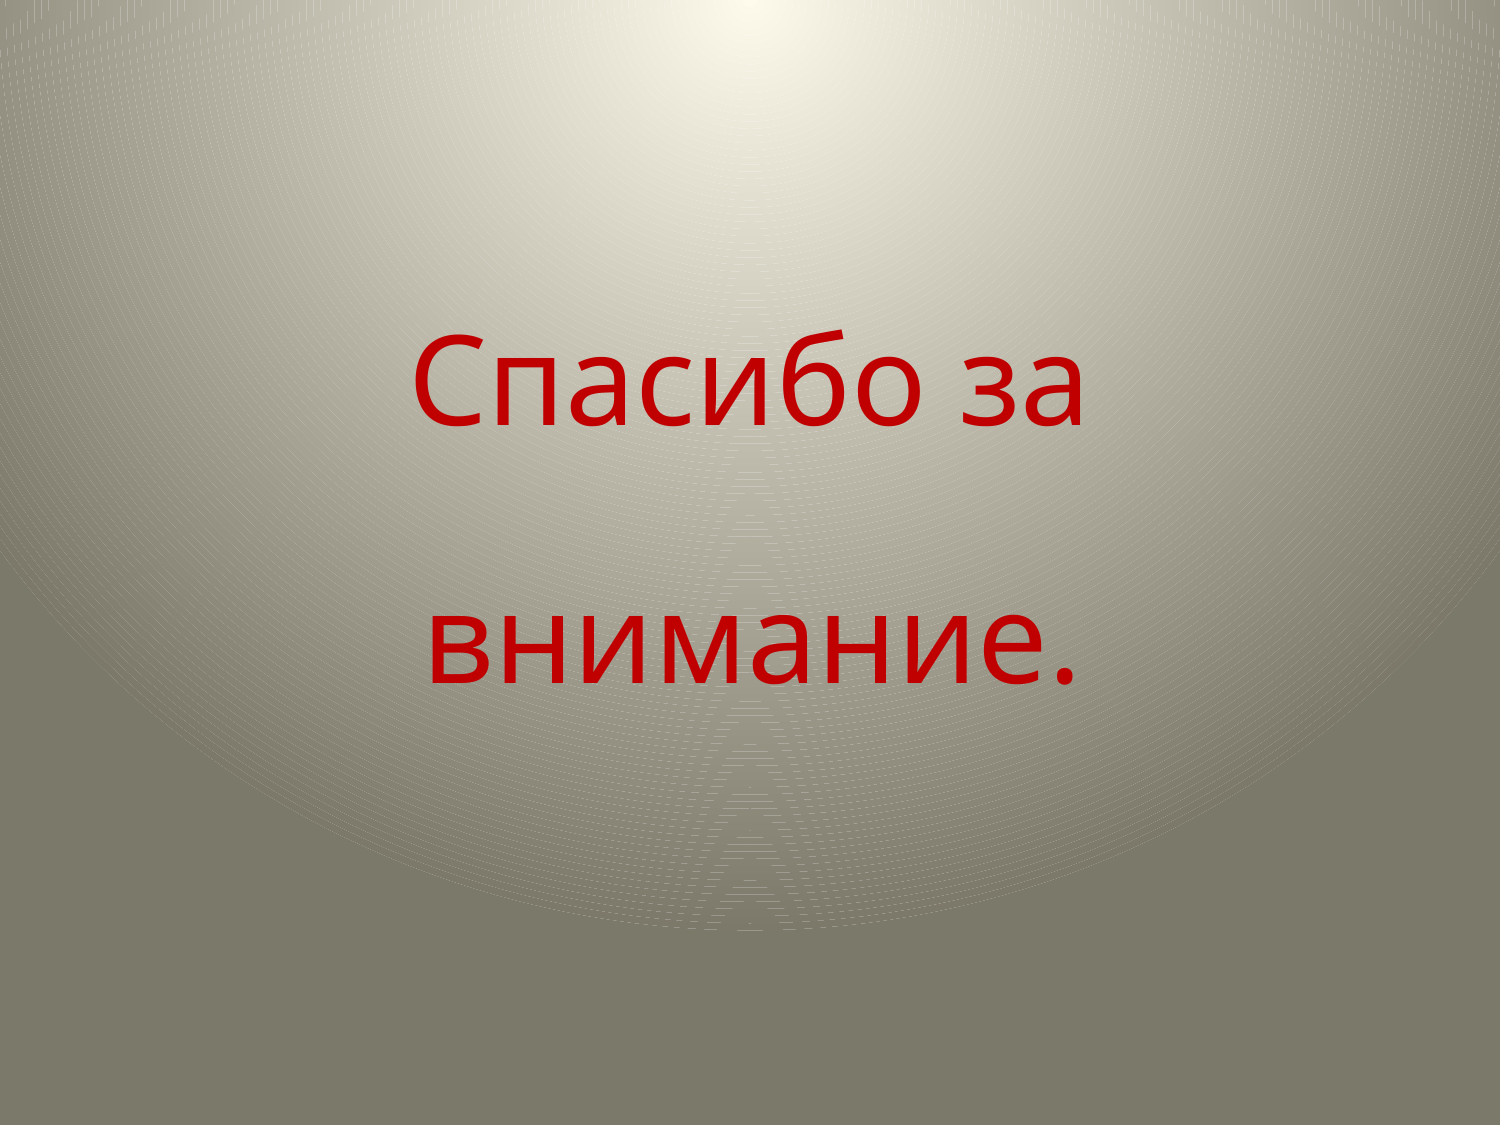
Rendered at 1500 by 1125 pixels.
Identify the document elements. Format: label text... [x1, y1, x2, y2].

subtitle внимание. [4, 550, 1500, 972]
title Спасибо за [112, 140, 1388, 550]
